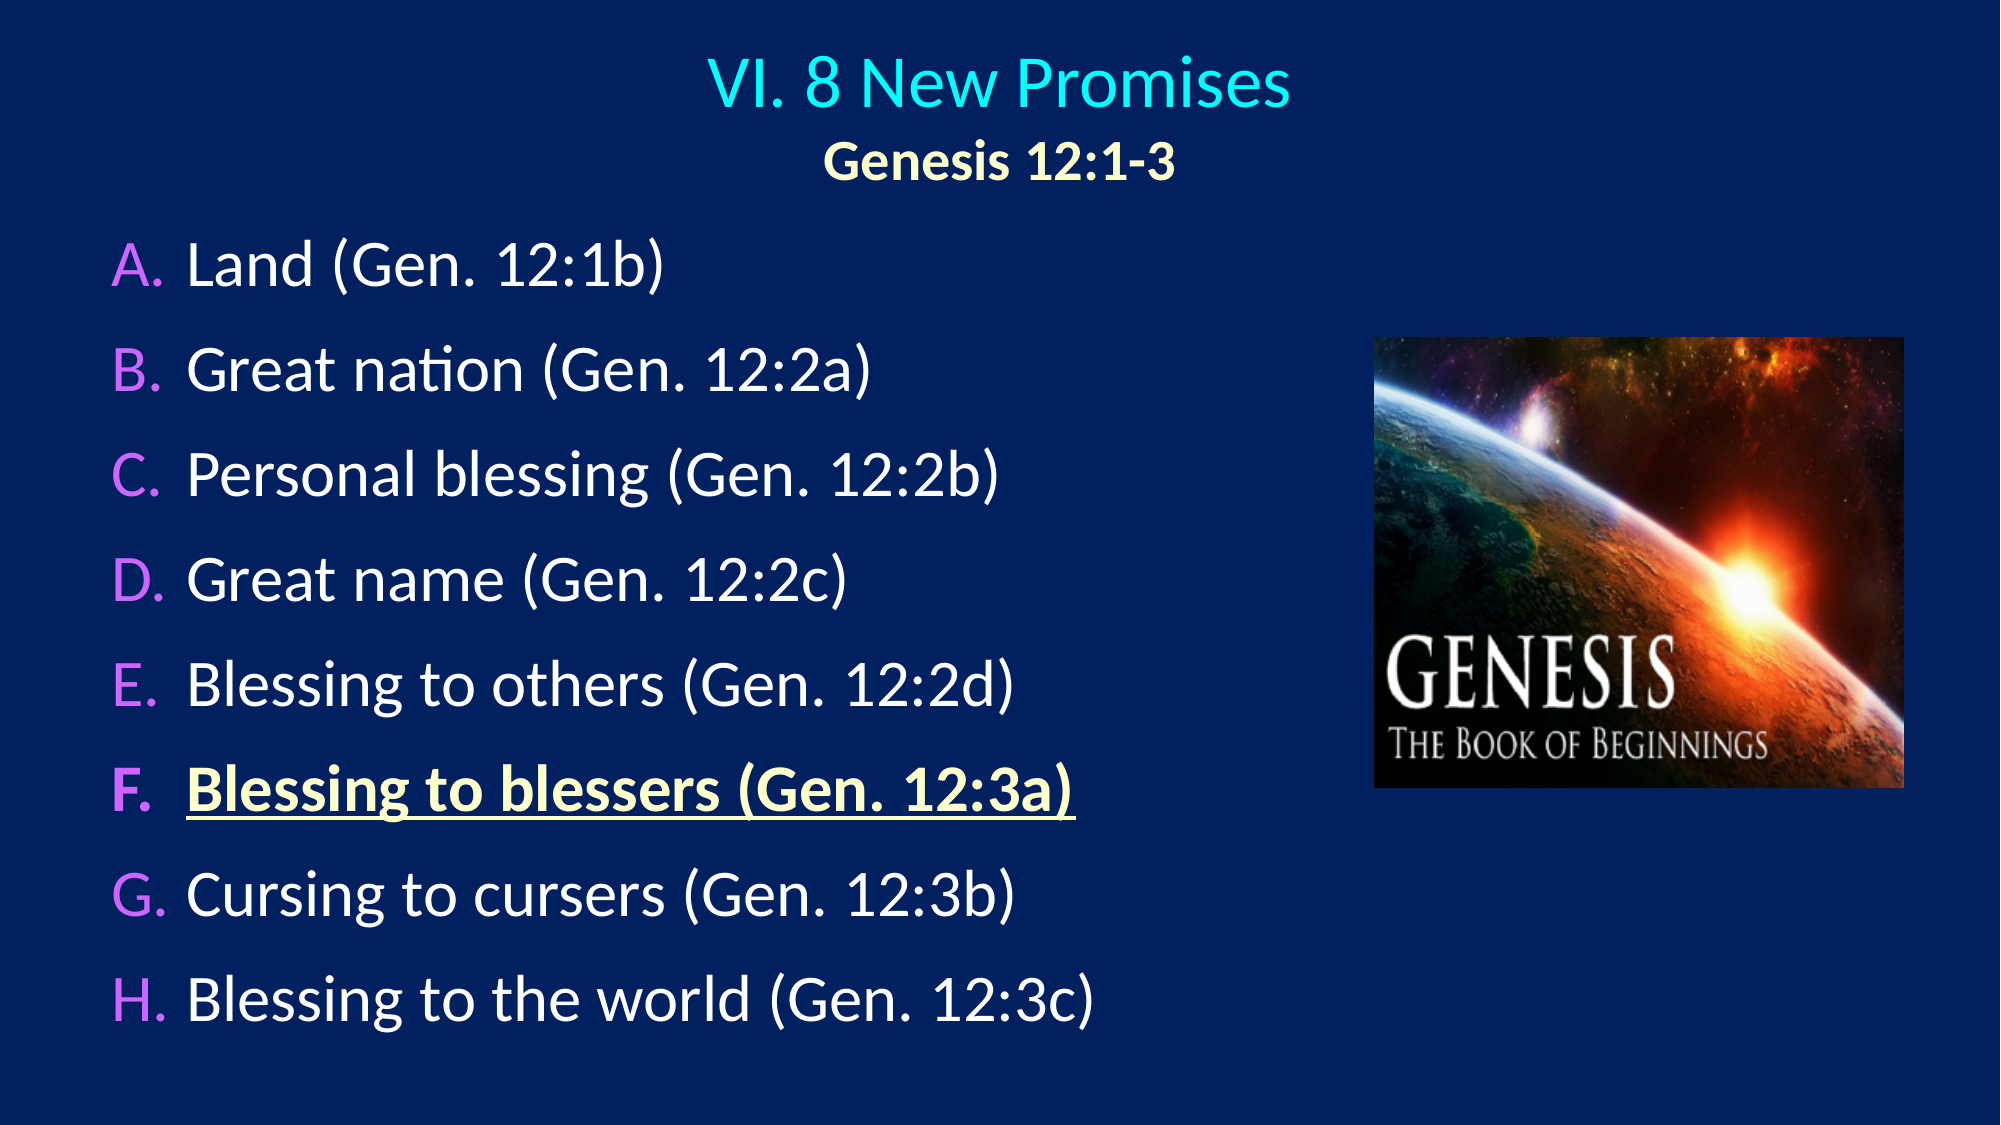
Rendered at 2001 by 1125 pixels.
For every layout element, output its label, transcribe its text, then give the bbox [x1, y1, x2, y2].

title VI. 8 New Promises Genesis 12:1-3 [671, 37, 1329, 188]
picture [1374, 337, 1905, 788]
list Land (Gen. 12:1b) Great nation (Gen. 12:2a) Personal blessing (Gen. 12:2b) Great name (Gen. 12:2c) Blessing to others (Gen. 12:2d) Blessing to blessers (Gen. 12:3a) Cursing to cursers (Gen. 12:3b) Blessing to the world (Gen. 12:3c) [95, 212, 1276, 1038]
